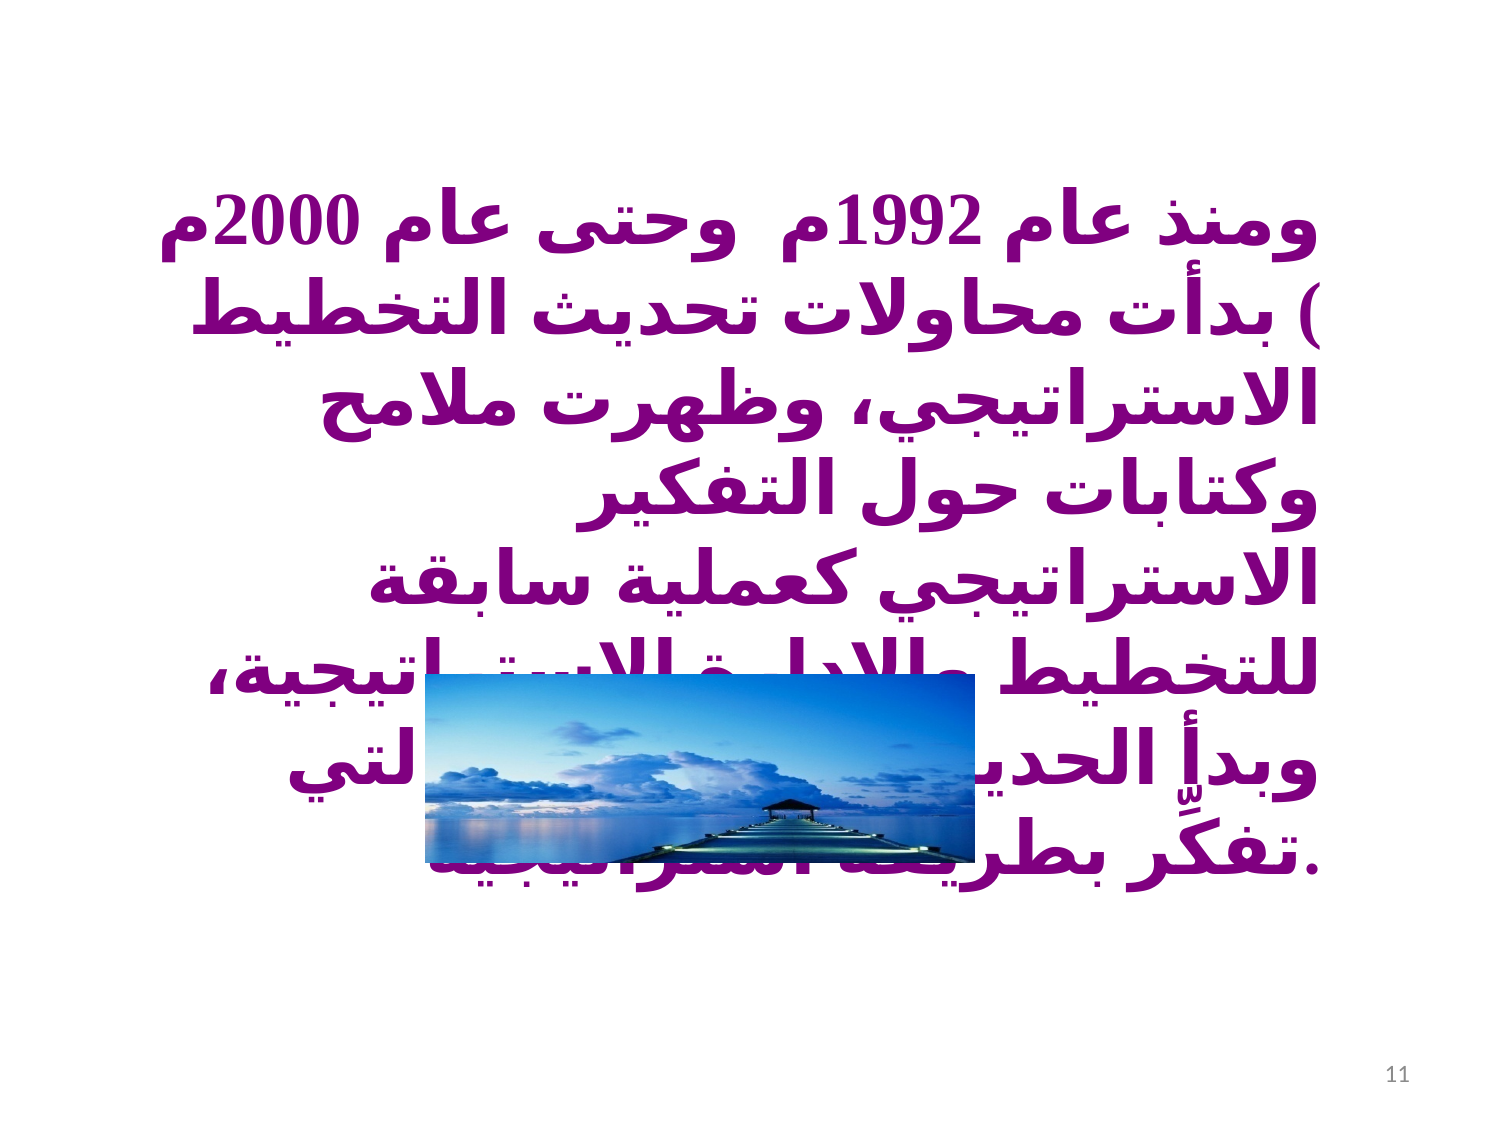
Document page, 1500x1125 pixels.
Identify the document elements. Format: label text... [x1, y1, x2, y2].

slide_number 11 [1074, 1042, 1425, 1103]
picture [424, 674, 976, 863]
text_box ومنذ عام 1992م وحتى عام 2000م ) بدأت محاولات تحديث التخطيط الاستراتيجي، وظهرت ملامح وكتابات حول التفكير الاستراتيجي كعملية سابقة للتخطيط والإدارة الإستراتيجية، وبدأ الحديث عن العقول التي تفكِّر بطريقة استراتيجية. [99, 162, 1338, 898]
